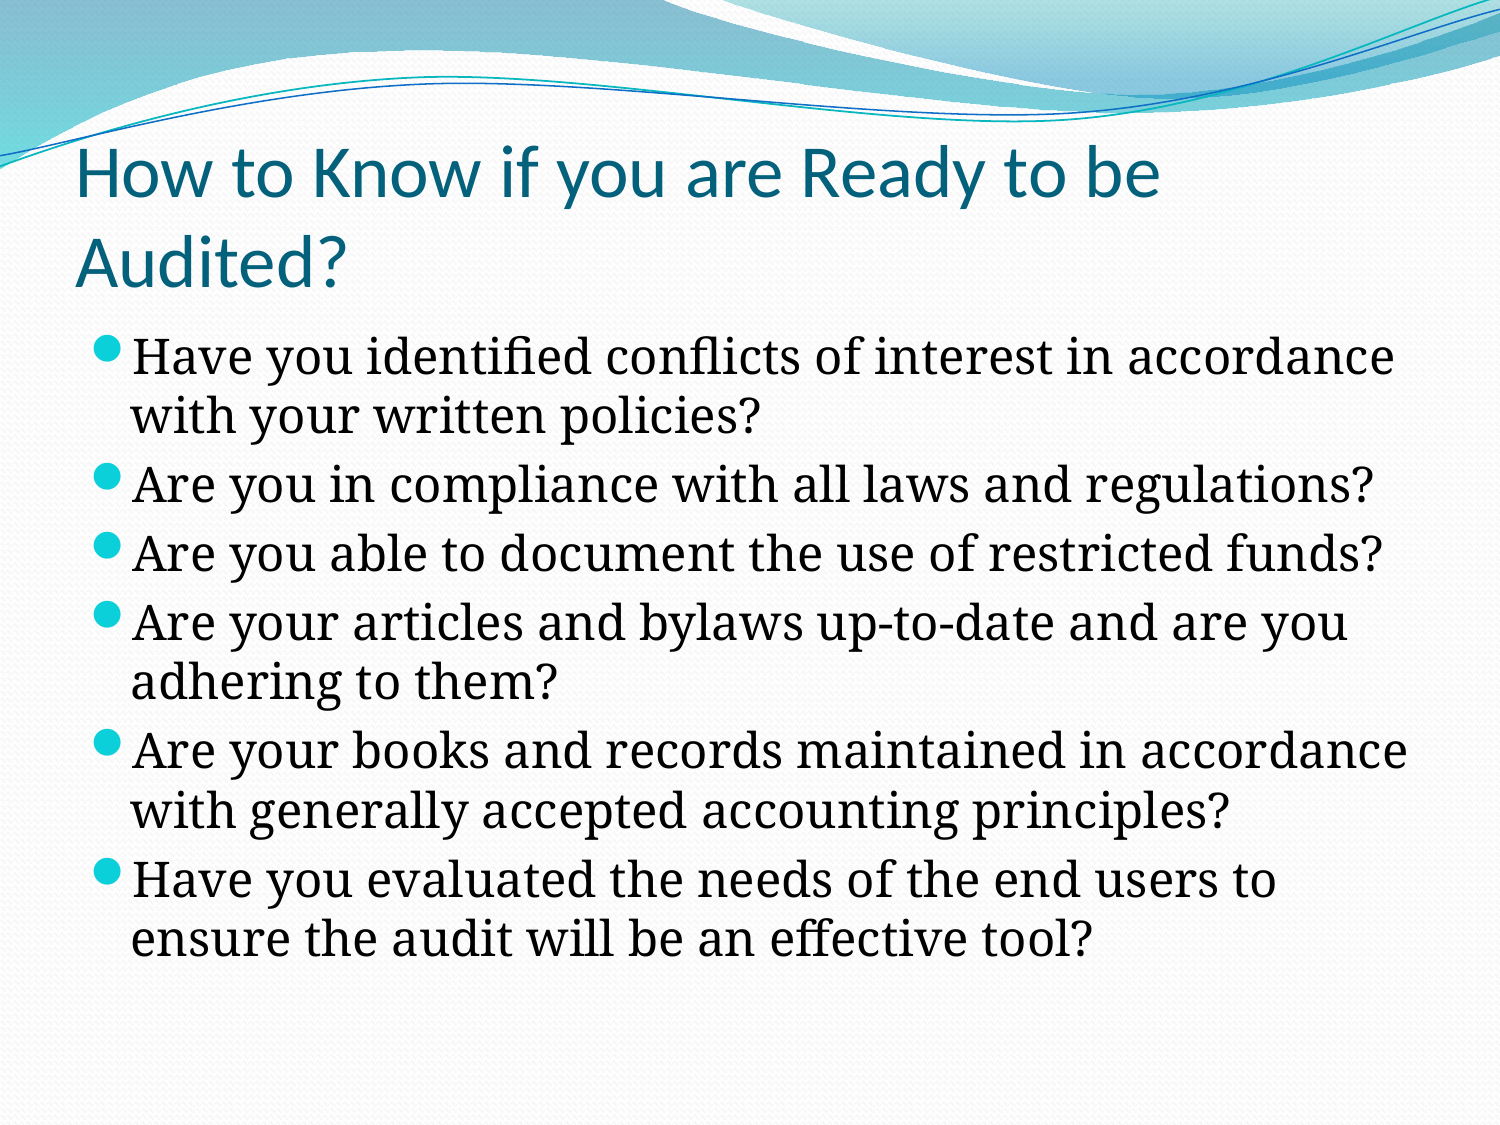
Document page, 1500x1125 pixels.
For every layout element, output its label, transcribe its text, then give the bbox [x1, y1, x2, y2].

list Have you identified conflicts of interest in accordance with your written policies? Are you in compliance with all laws and regulations? Are you able to document the use of restricted funds? Are your articles and bylaws up-to-date and are you adhering to them? Are your books and records maintained in accordance with generally accepted accounting principles? Have you evaluated the needs of the end users to ensure the audit will be an effective tool? [75, 317, 1425, 1038]
title How to Know if you are Ready to be Audited? [75, 115, 1425, 303]
